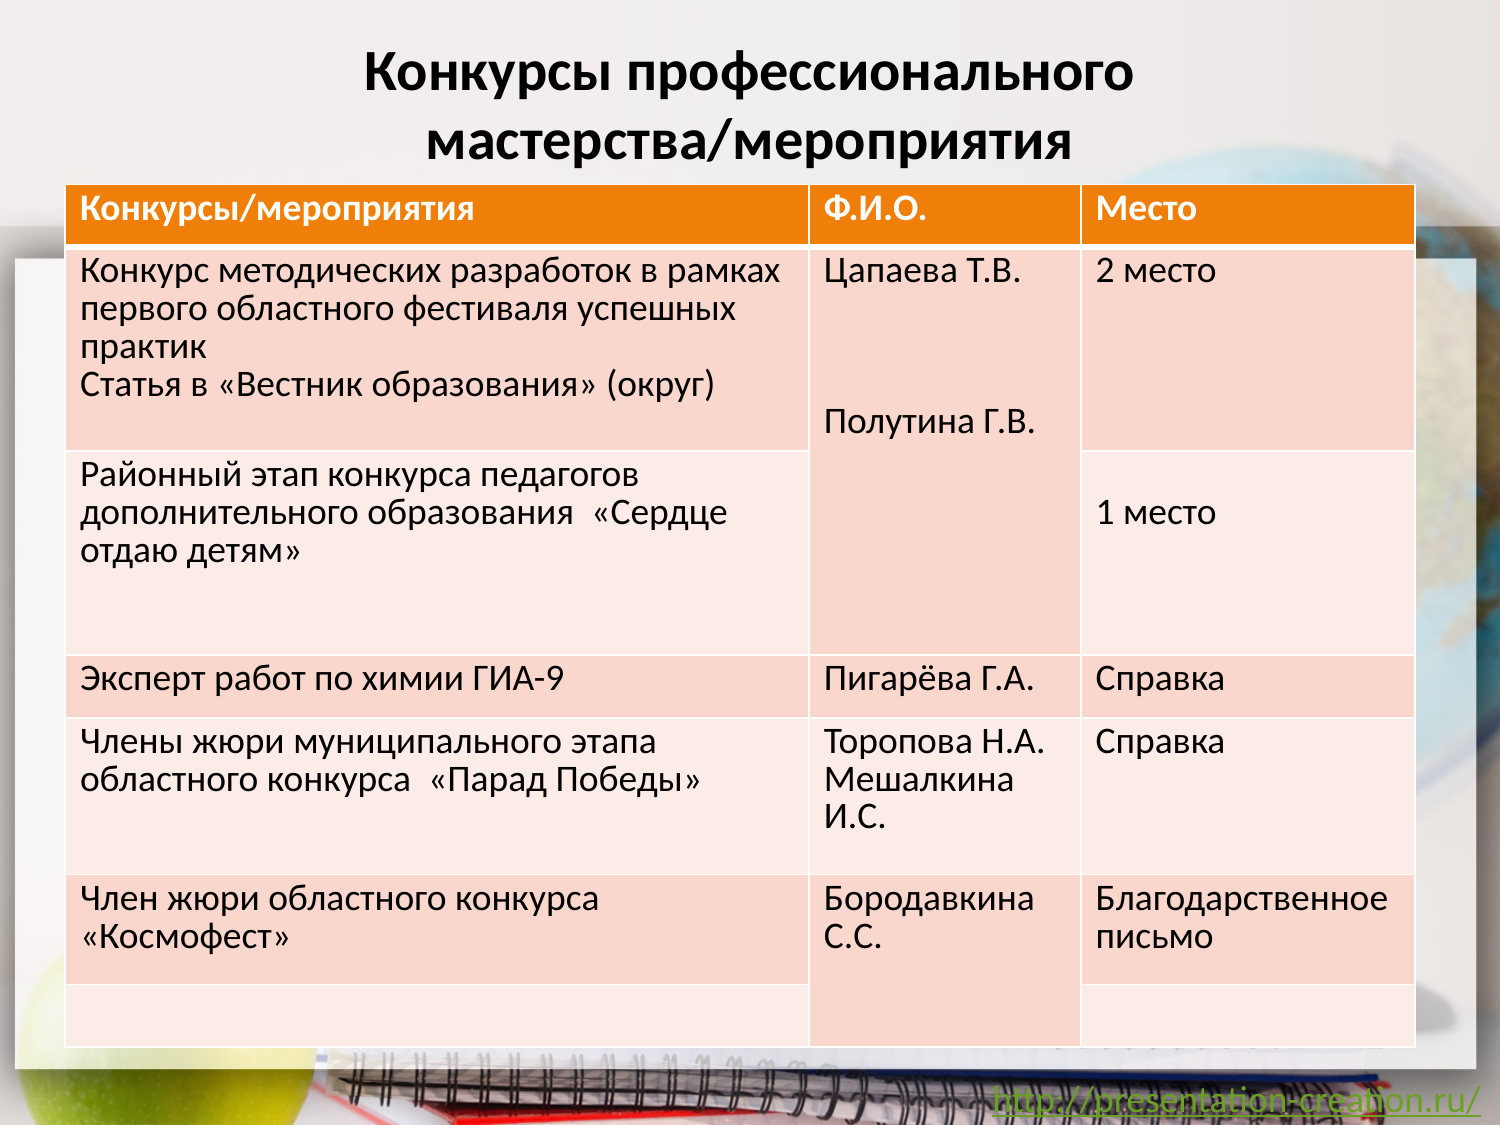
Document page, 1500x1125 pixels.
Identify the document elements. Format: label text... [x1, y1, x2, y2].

table_cell Пигарёва Г.А. [810, 656, 1080, 717]
picture [0, 0, 1500, 1125]
table_cell Справка [1082, 719, 1414, 874]
table_cell 1 место [1082, 452, 1414, 654]
table_cell Торопова Н.А. Мешалкина И.С. [810, 719, 1080, 874]
table_cell Бородавкина С.С. [810, 875, 1080, 1046]
title Конкурсы профессионального мастерства/мероприятия [75, 19, 1425, 185]
table_cell Конкурс методических разработок в рамках первого областного фестиваля успешных практик Статья в «Вестник образования» (округ) [66, 250, 808, 450]
table_header Конкурсы/мероприятия [66, 185, 808, 244]
table_header Ф.И.О. [810, 185, 1080, 244]
table_cell [1082, 985, 1414, 1046]
table_cell Районный этап конкурса педагогов дополнительного образования «Сердце отдаю детям» [66, 452, 808, 654]
table_header Место [1082, 185, 1414, 244]
table_cell Справка [1082, 656, 1414, 717]
table_cell Член жюри областного конкурса «Космофест» [66, 875, 808, 984]
table_cell Цапаева Т.В. Полутина Г.В. [810, 250, 1080, 654]
table_cell Члены жюри муниципального этапа областного конкурса «Парад Победы» [66, 719, 808, 874]
table_cell [66, 985, 808, 1046]
table_cell Благодарственное письмо [1082, 875, 1414, 984]
table_cell 2 место [1082, 250, 1414, 450]
table_cell Эксперт работ по химии ГИА-9 [66, 656, 808, 717]
